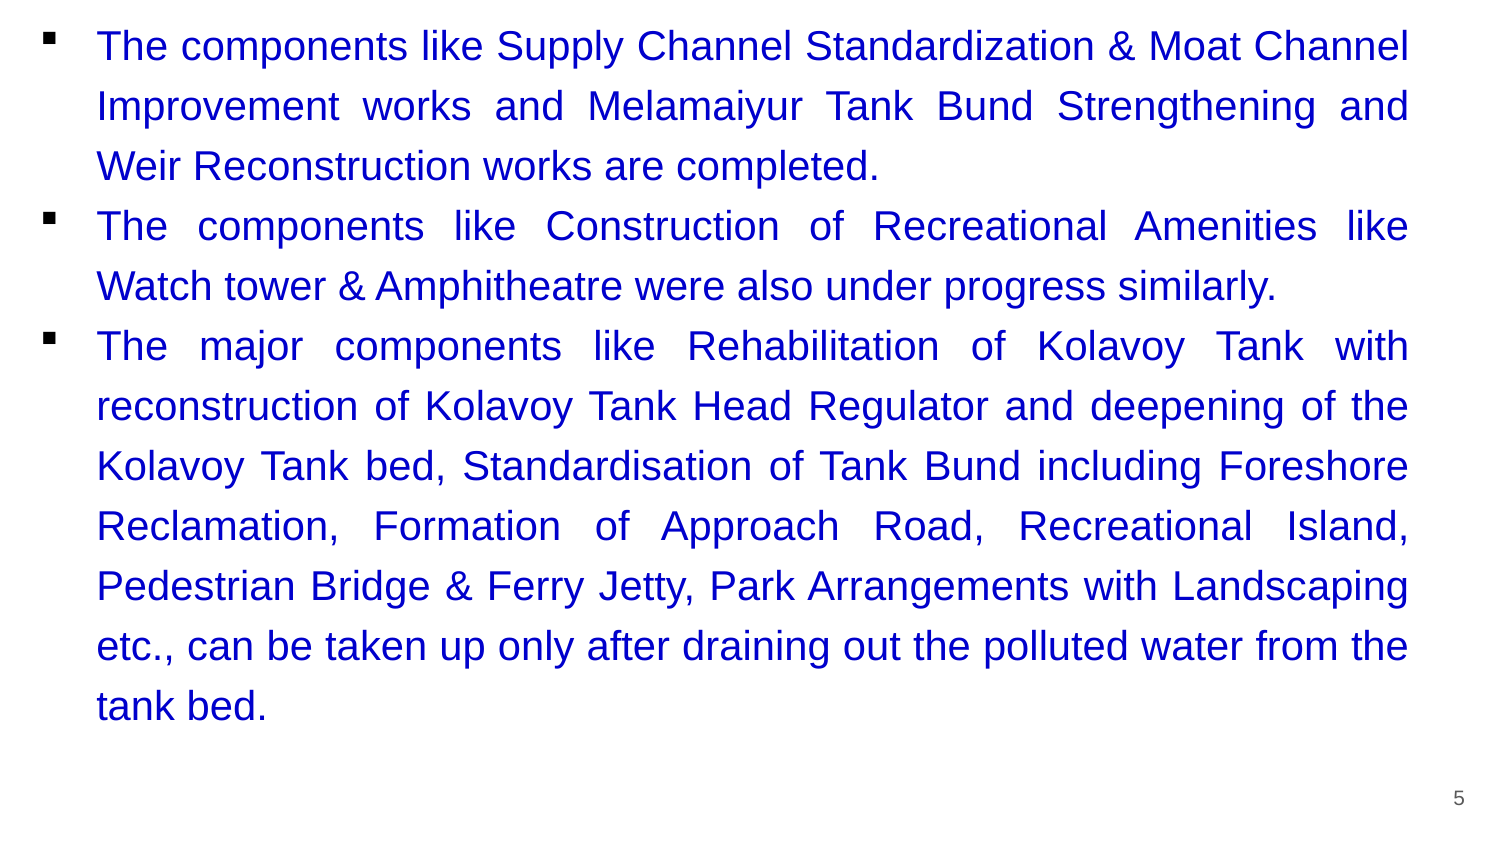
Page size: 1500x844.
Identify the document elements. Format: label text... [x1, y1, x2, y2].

slide_number 5 [1389, 764, 1480, 830]
text_box The components like Supply Channel Standardization & Moat Channel Improvement works and Melamaiyur Tank Bund Strengthening and Weir Reconstruction works are completed. The components like Construction of Recreational Amenities like Watch tower & Amphitheatre were also under progress similarly. The major components like Rehabilitation of Kolavoy Tank with reconstruction of Kolavoy Tank Head Regulator and deepening of the Kolavoy Tank bed, Standardisation of Tank Bund including Foreshore Reclamation, Formation of Approach Road, Recreational Island, Pedestrian Bridge & Ferry Jetty, Park Arrangements with Landscaping etc., can be taken up only after draining out the polluted water from the tank bed. [24, 1, 1425, 737]
